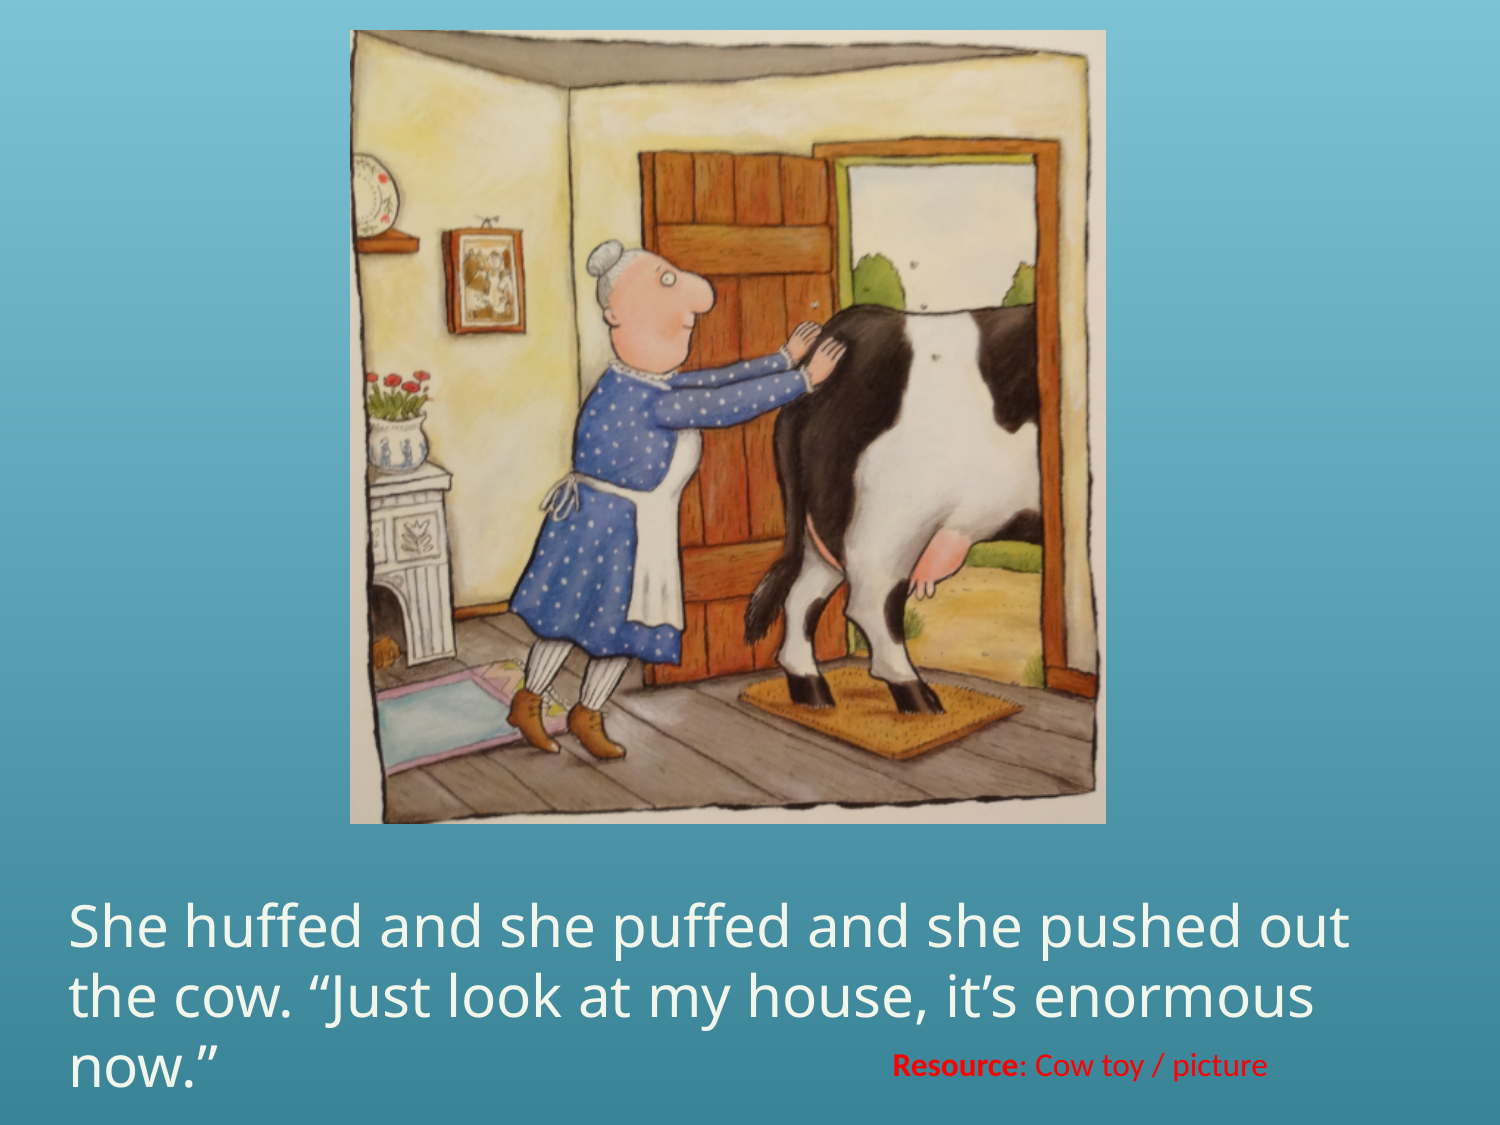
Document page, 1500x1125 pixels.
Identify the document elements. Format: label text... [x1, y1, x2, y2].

text_box She huffed and she puffed and she pushed out the cow. “Just look at my house, it’s enormous now.” [53, 881, 1424, 1107]
text_box Resource: Cow toy / picture [877, 1028, 1476, 1099]
picture [349, 30, 1107, 824]
